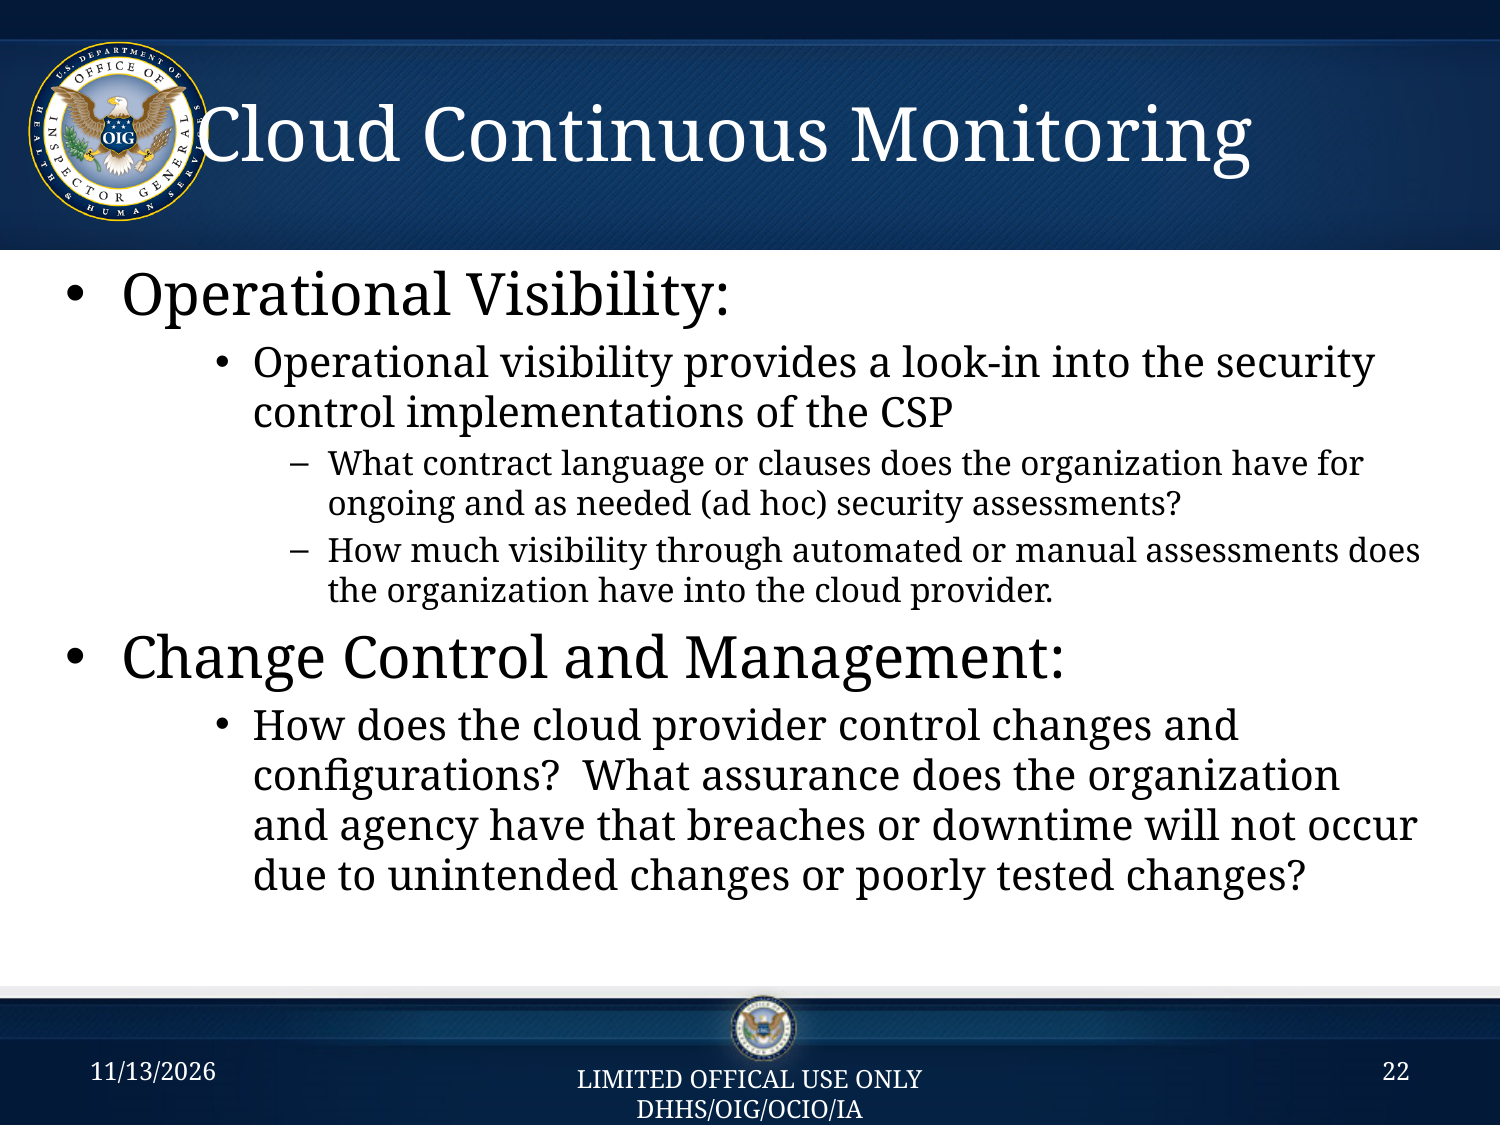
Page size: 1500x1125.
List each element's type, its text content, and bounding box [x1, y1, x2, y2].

slide_number 22 [1074, 1042, 1425, 1103]
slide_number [75, 1042, 425, 1103]
picture [0, 986, 1500, 1125]
list Operational Visibility: Operational visibility provides a look-in into the security control implementations of the CSP What contract language or clauses does the organization have for ongoing and as needed (ad hoc) security assessments? How much visibility through automated or manual assessments does the organization have into the cloud provider. Change Control and Management: How does the cloud provider control changes and configurations? What assurance does the organization and agency have that breaches or downtime will not occur due to unintended changes or poorly tested changes? [50, 249, 1438, 938]
picture [0, 0, 1500, 250]
title Cloud Continuous Monitoring [24, 37, 1425, 225]
footer LIMITED OFFICAL USE ONLY DHHS/OIG/OCIO/IA [512, 1062, 988, 1125]
